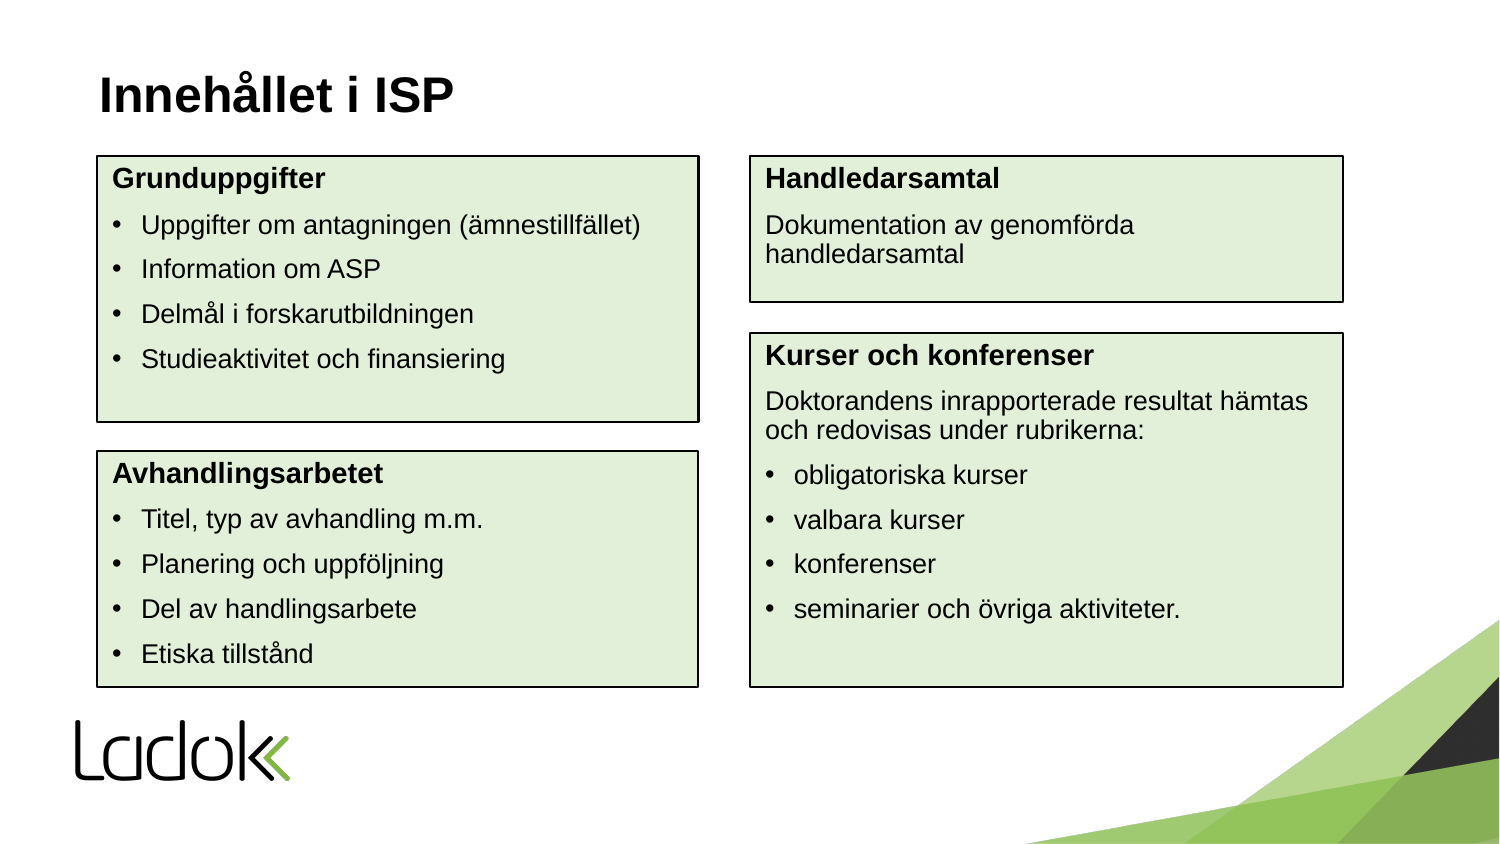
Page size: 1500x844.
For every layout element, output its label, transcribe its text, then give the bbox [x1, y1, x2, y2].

text_box Handledarsamtal Dokumentation av genomförda handledarsamtal [749, 156, 1344, 303]
text_box Kurser och konferenser Doktorandens inrapporterade resultat hämtas och redovisas under rubrikerna: obligatoriska kurser valbara kurser konferenser seminarier och övriga aktiviteter. [749, 332, 1344, 688]
picture [871, 603, 1500, 844]
title Innehållet i ISP [84, 51, 1379, 141]
text_box Avhandlingsarbetet Titel, typ av avhandling m.m. Planering och uppföljning Del av handlingsarbete Etiska tillstånd [97, 450, 699, 688]
list Grunduppgifter Uppgifter om antagningen (ämnestillfället) Information om ASP Delmål i forskarutbildningen Studieaktivitet och finansiering [97, 156, 699, 422]
picture [75, 720, 291, 782]
